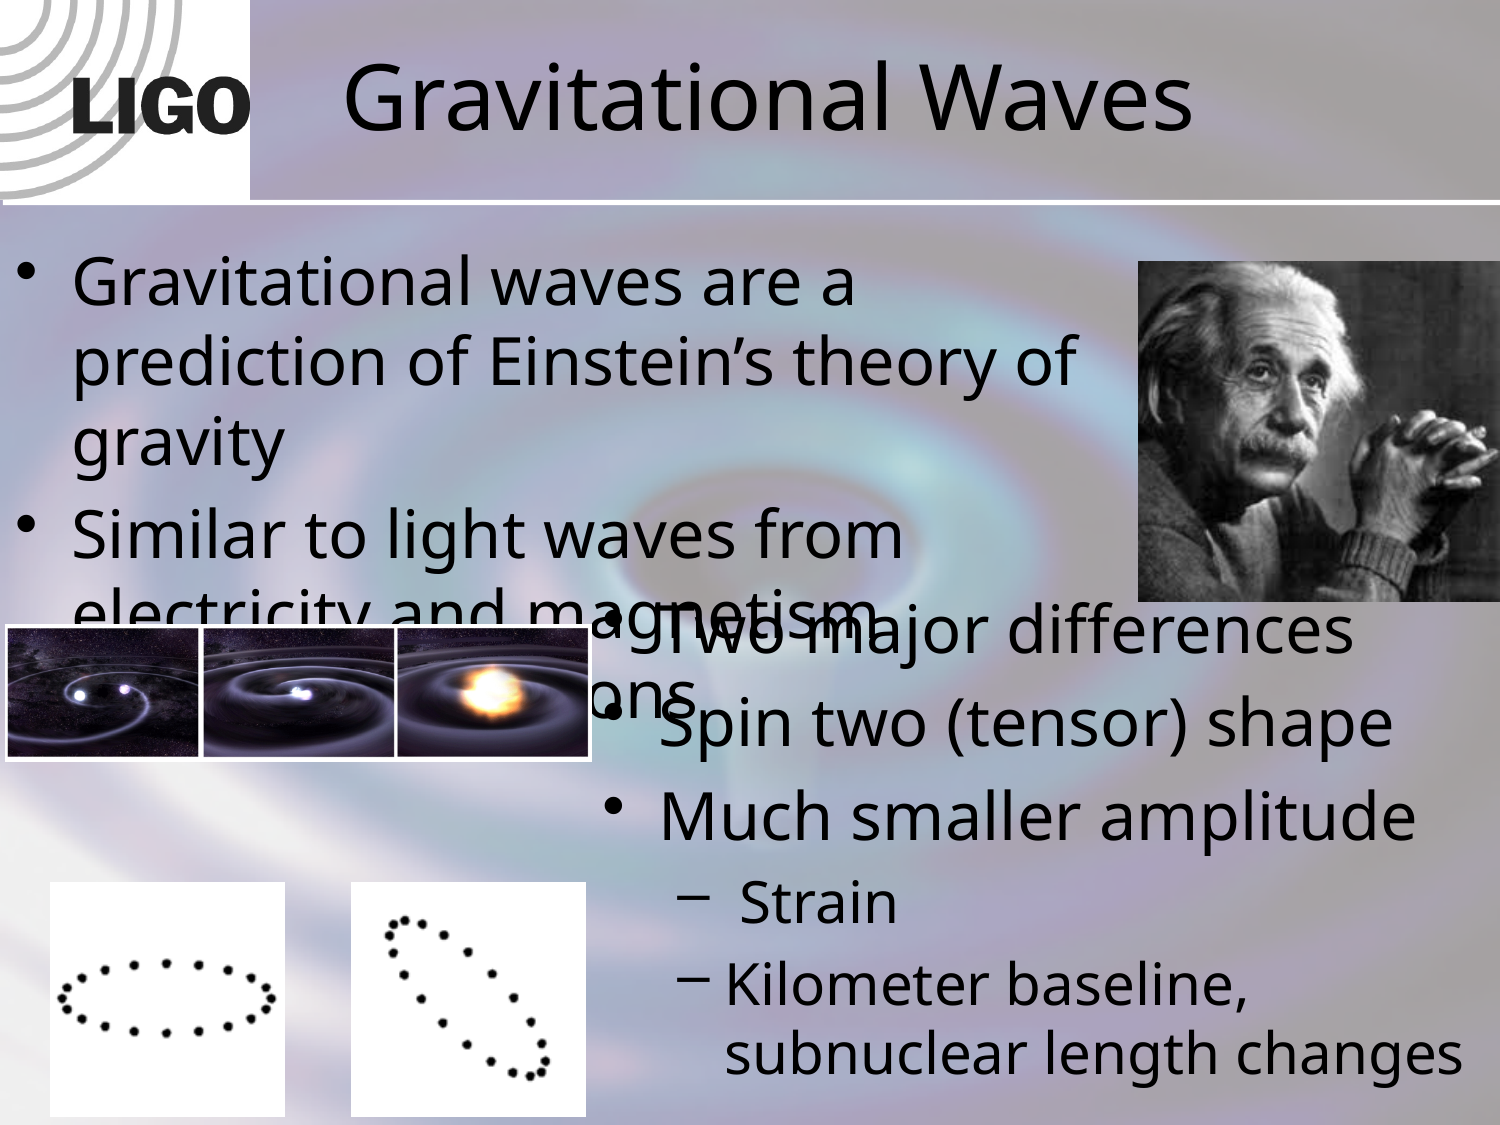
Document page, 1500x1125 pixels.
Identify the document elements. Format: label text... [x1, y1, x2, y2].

list Gravitational waves are a prediction of Einstein’s theory of gravity Similar to light waves from electricity and magnetism (Maxwell) equations [0, 231, 1163, 588]
picture [0, 200, 1500, 1125]
title Gravitational Waves [249, 0, 1288, 188]
picture [250, 0, 1500, 199]
